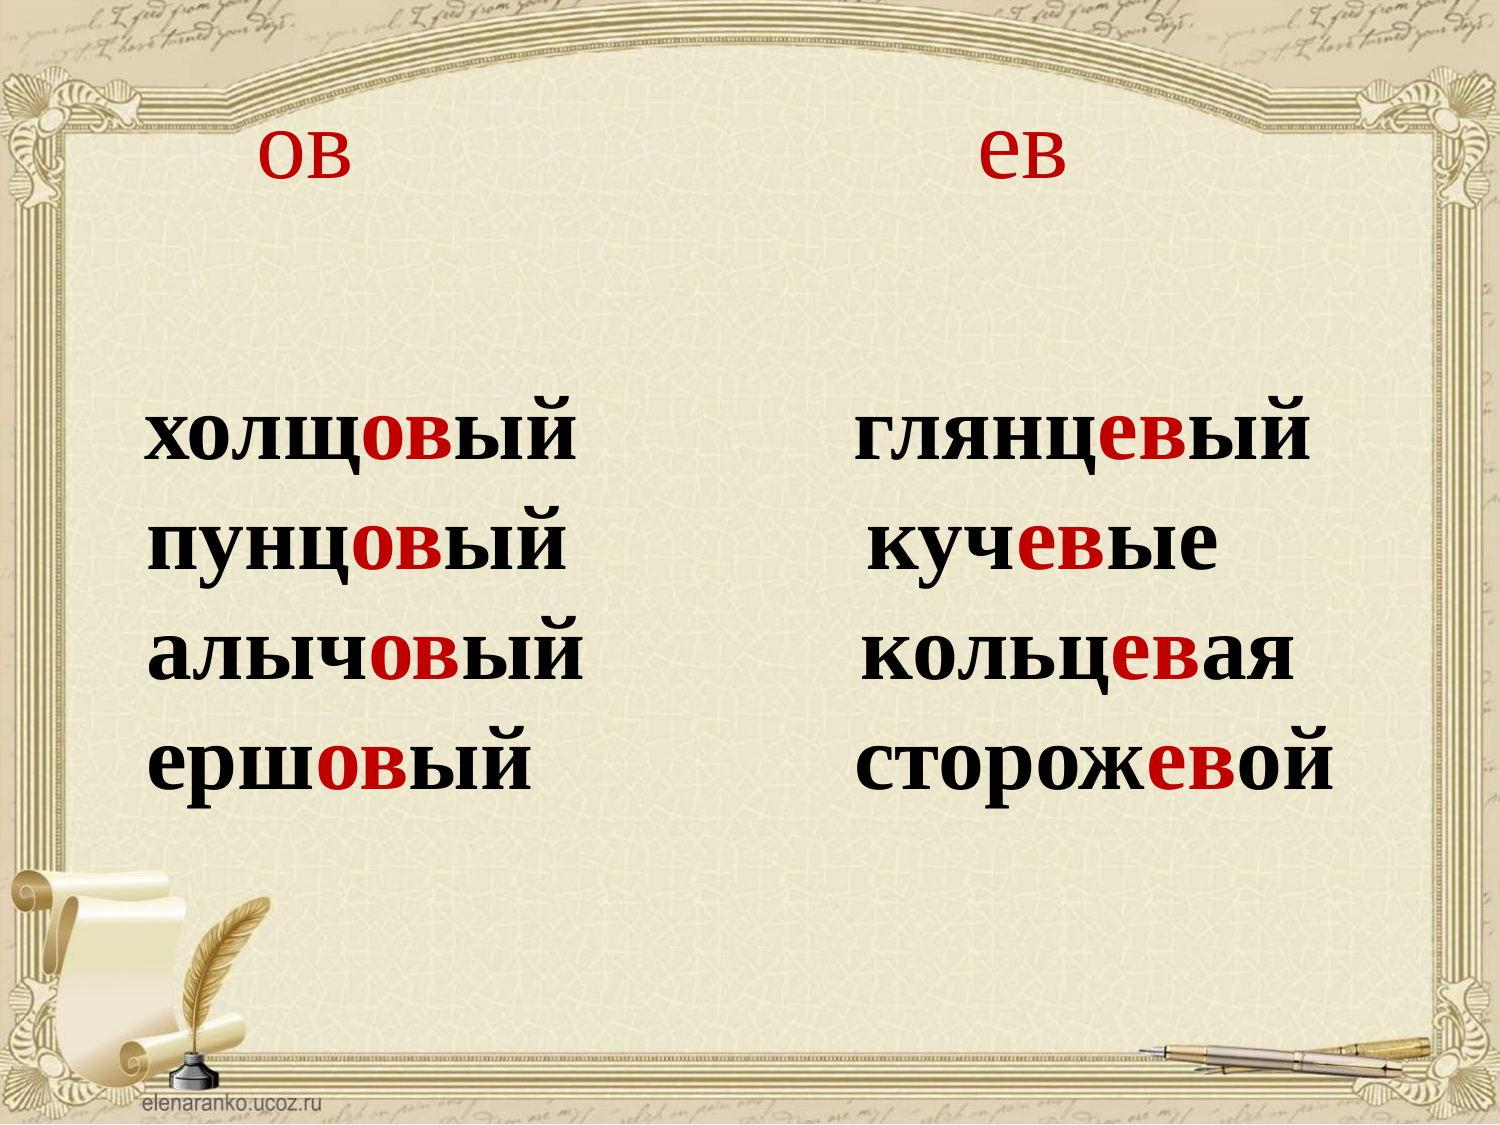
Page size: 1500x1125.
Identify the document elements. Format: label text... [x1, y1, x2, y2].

picture [0, 0, 1500, 1125]
title ов ев [74, 44, 1426, 233]
list холщовый глянцевый пунцовый кучевые алычовый кольцевая ершовый сторожевой [74, 262, 1426, 1006]
